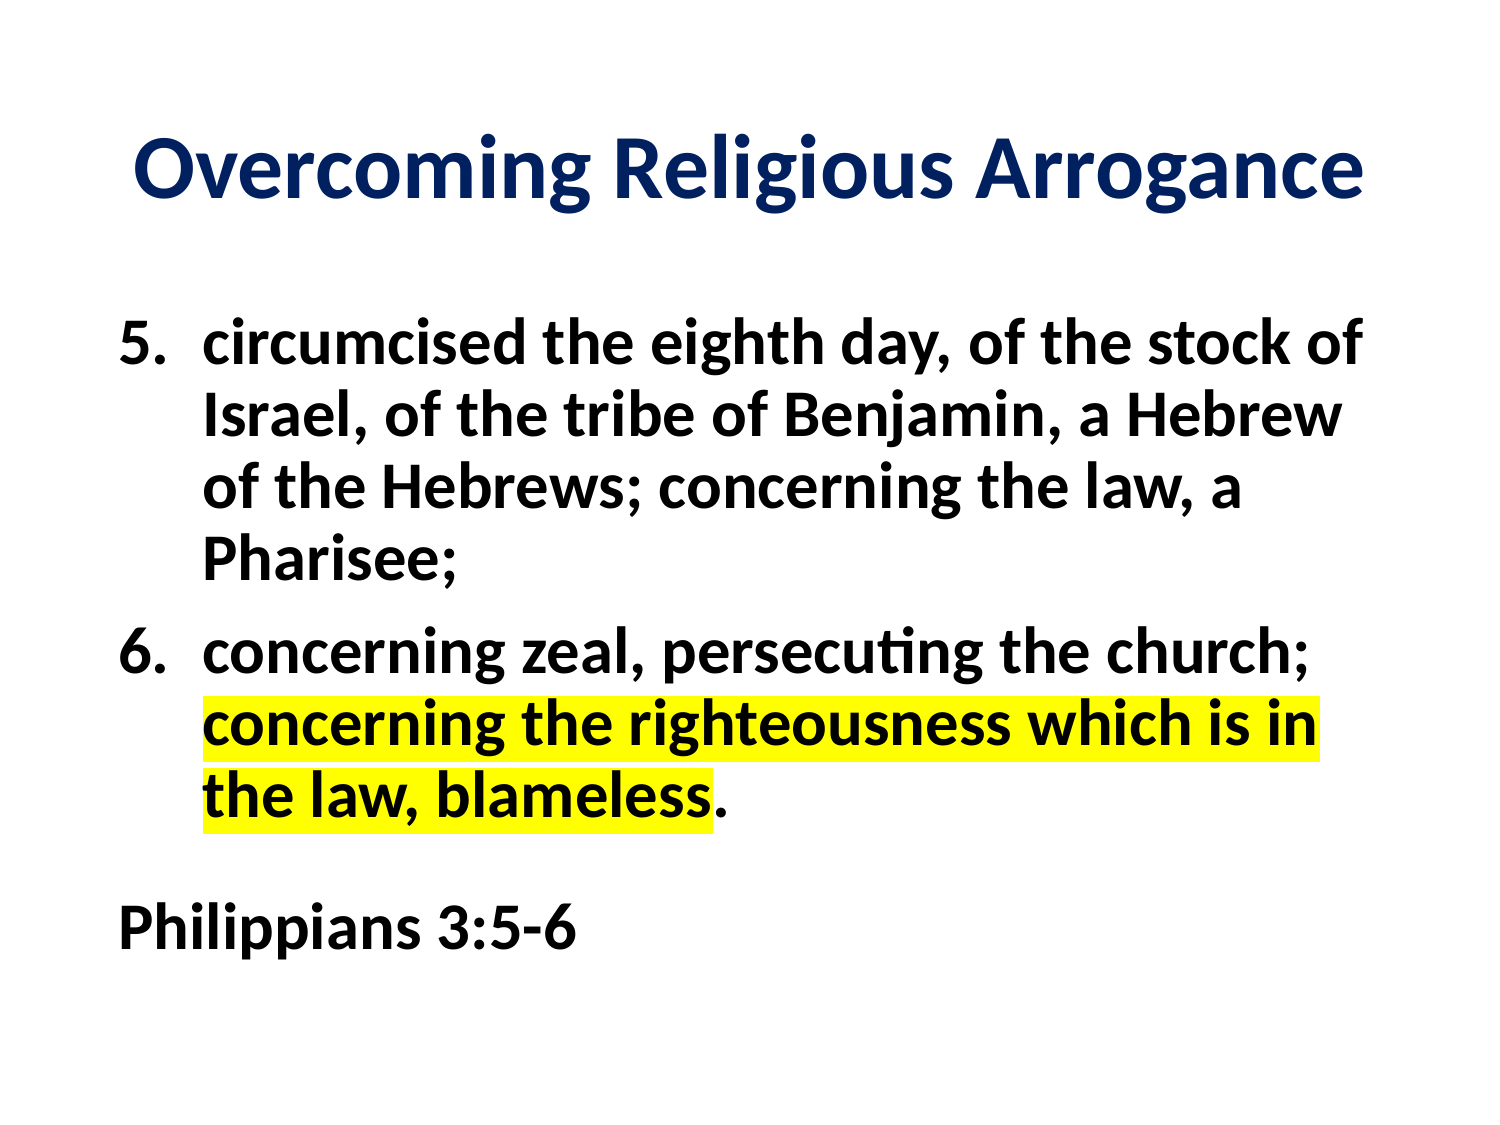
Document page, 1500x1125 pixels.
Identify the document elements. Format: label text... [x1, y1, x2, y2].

list circumcised the eighth day, of the stock of Israel, of the tribe of Benjamin, a Hebrew of the Hebrews; concerning the law, a Pharisee; concerning zeal, persecuting the church; concerning the righteousness which is in the law, blameless. Philippians 3:5-6 [103, 299, 1397, 1014]
title Overcoming Religious Arrogance [103, 59, 1397, 278]
